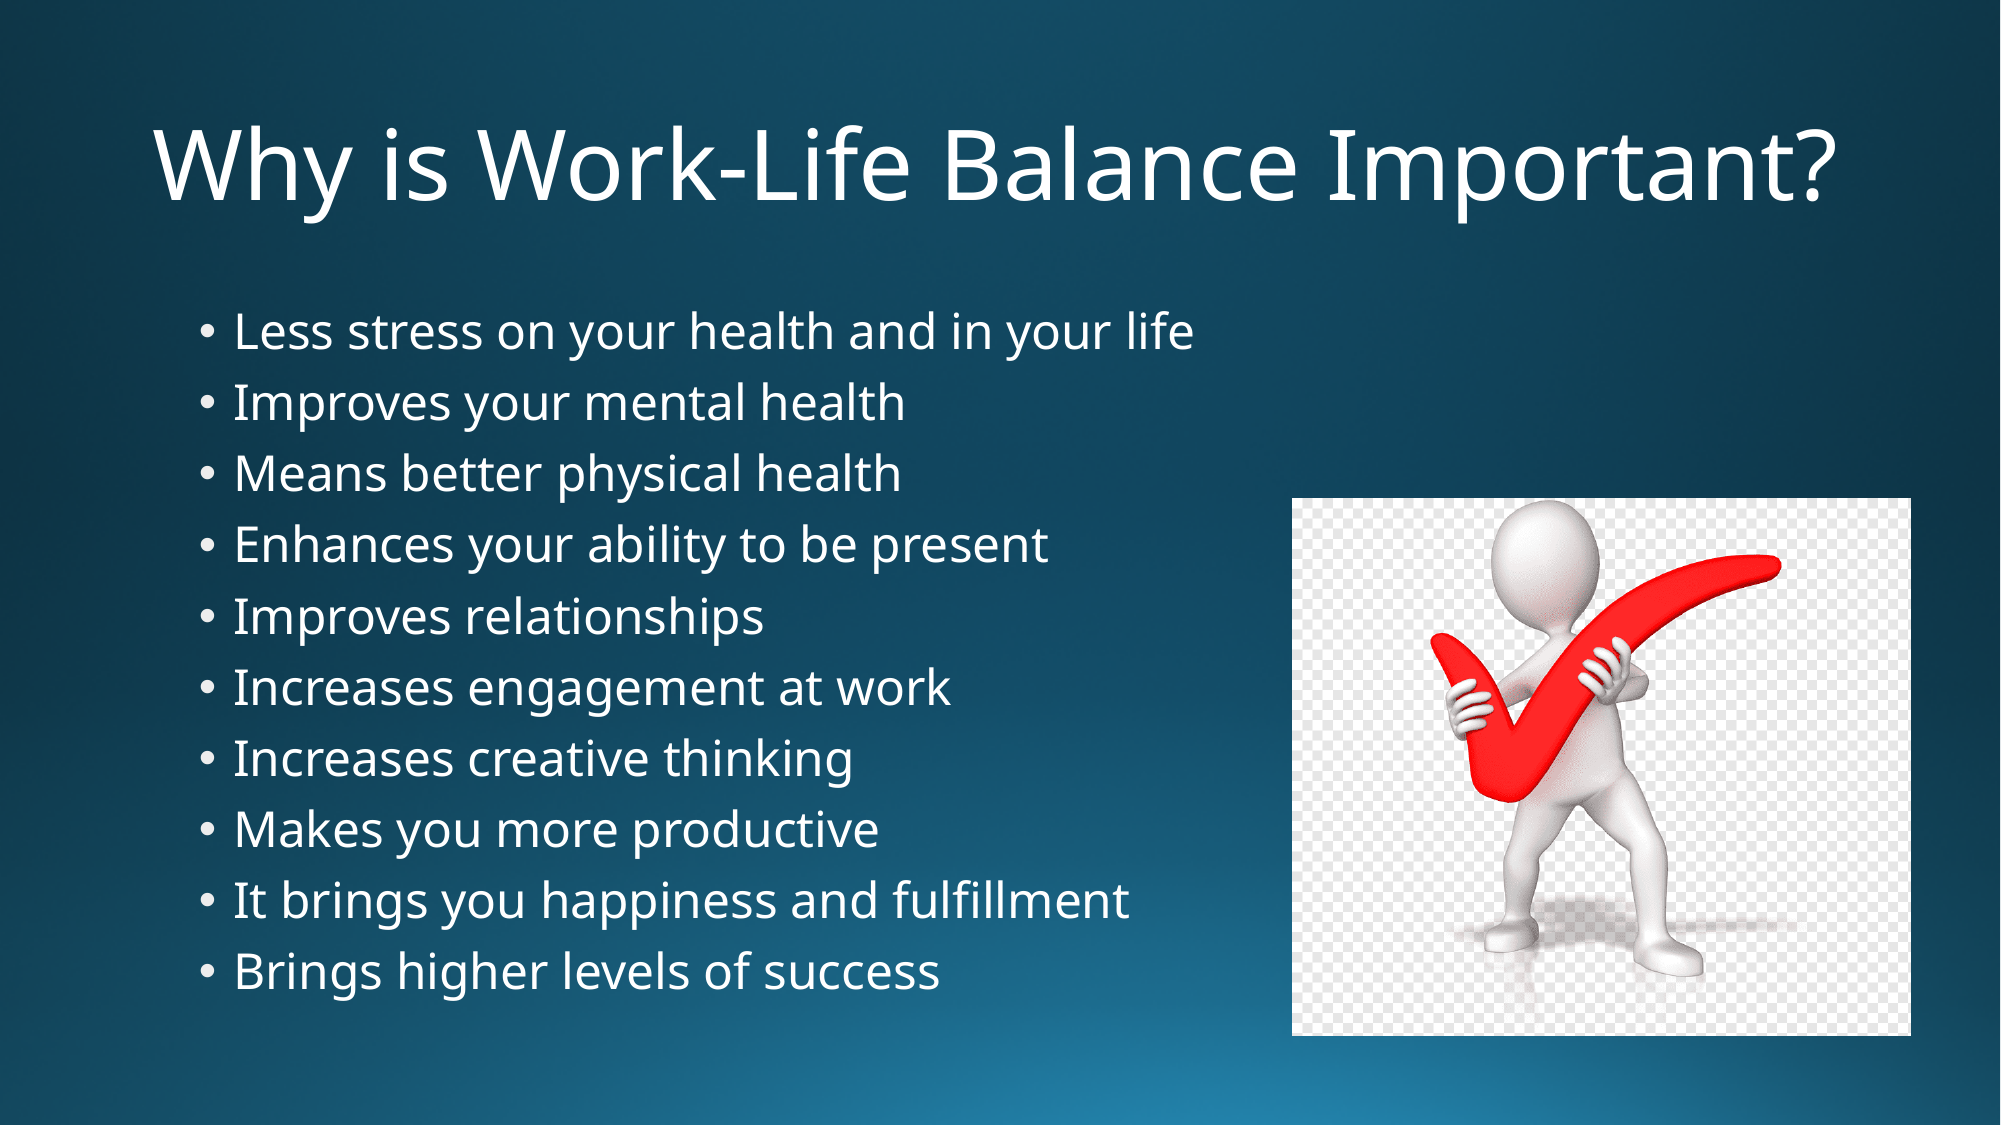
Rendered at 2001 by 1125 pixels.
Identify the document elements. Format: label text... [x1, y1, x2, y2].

picture [0, 0, 2001, 1125]
list Less stress on your health and in your life Improves your mental health Means better physical health Enhances your ability to be present Improves relationships Increases engagement at work Increases creative thinking Makes you more productive It brings you happiness and fulfillment Brings higher levels of success [183, 299, 1863, 1014]
title Why is Work-Life Balance Important? [137, 59, 1863, 278]
